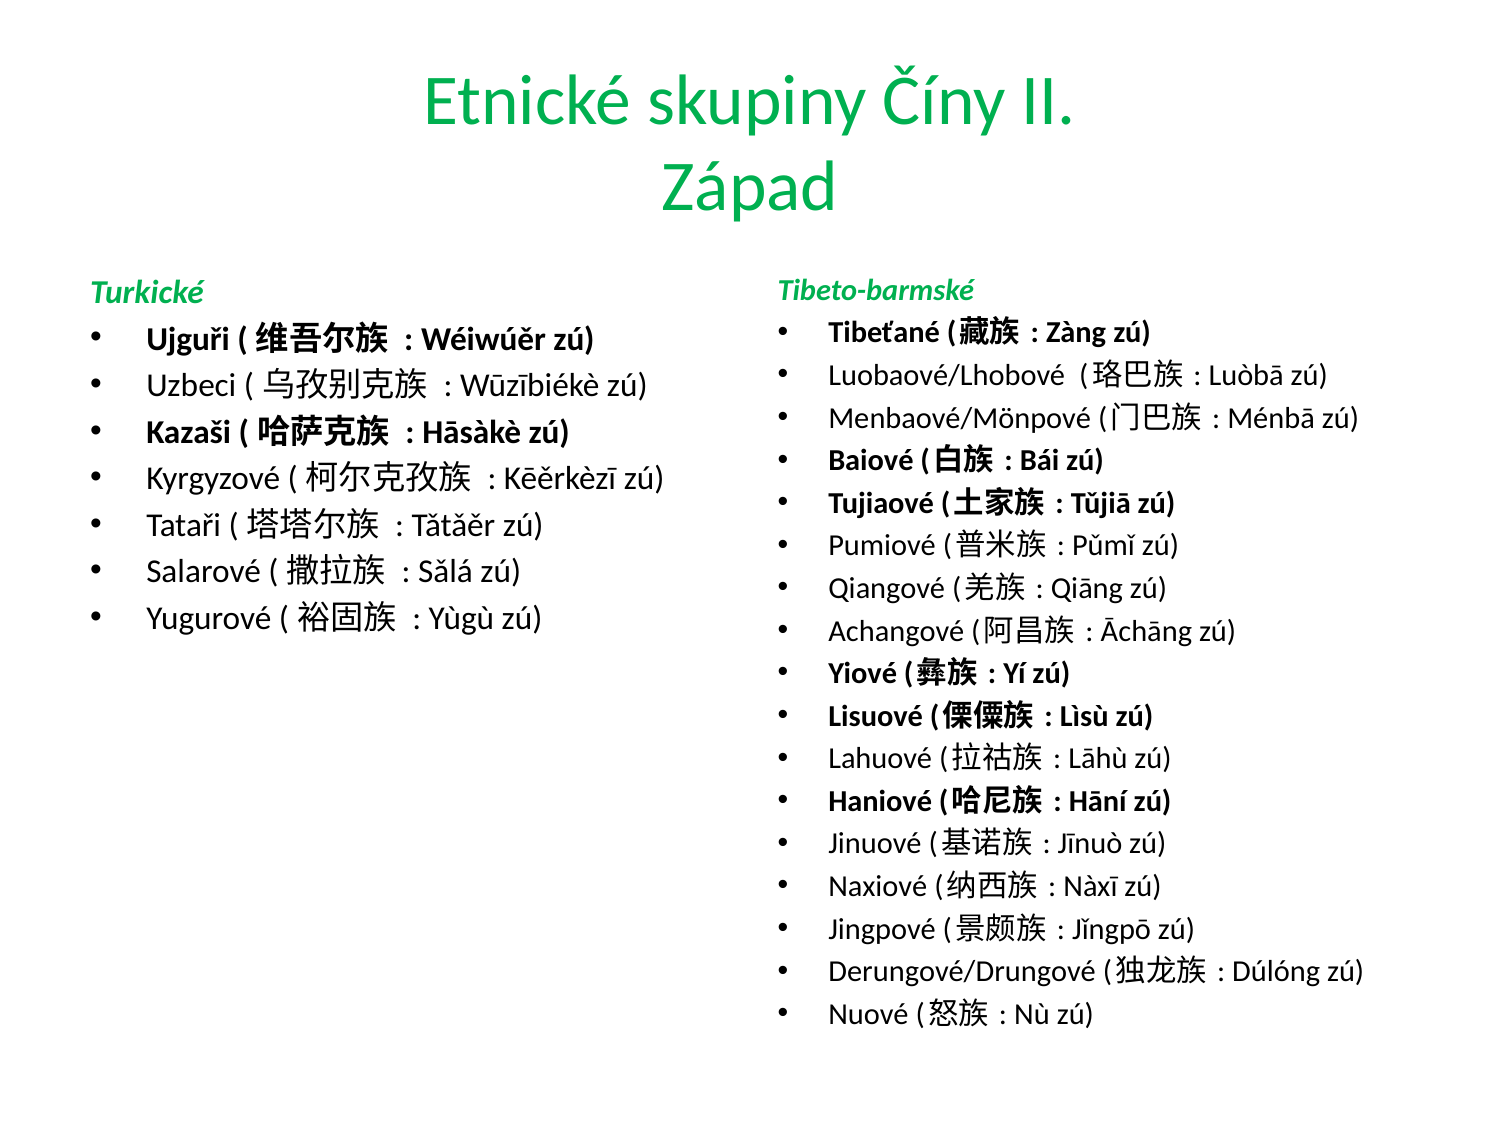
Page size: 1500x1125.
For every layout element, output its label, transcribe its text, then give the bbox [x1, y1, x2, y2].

list Tibeto-barmské Tibeťané (藏族 : Zàng zú) Luobaové/Lhobové (珞巴族 : Luòbā zú) Menbaové/Mönpové (门巴族 : Ménbā zú) Baiové (白族 : Bái zú) Tujiaové (土家族 : Tǔjiā zú) Pumiové (普米族 : Pǔmǐ zú) Qiangové (羌族 : Qiāng zú) Achangové (阿昌族 : Āchāng zú) Yiové (彝族 : Yí zú) Lisuové (傈僳族 : Lìsù zú) Lahuové (拉祜族 : Lāhù zú) Haniové (哈尼族 : Hāní zú) Jinuové (基诺族 : Jīnuò zú) Naxiové (纳西族 : Nàxī zú) Jingpové (景颇族 : Jǐngpō zú) Derungové/Drungové (独龙族 : Dúlóng zú) Nuové (怒族 : Nù zú) [762, 262, 1425, 1047]
title Etnické skupiny Číny II. Západ [75, 45, 1425, 233]
list Turkické Ujguři (维吾尔族 : Wéiwúěr zú) Uzbeci (乌孜别克族 : Wūzībiékè zú) Kazaši (哈萨克族 : Hāsàkè zú) Kyrgyzové (柯尔克孜族 : Kēěrkèzī zú) Tataři (塔塔尔族 : Tǎtǎěr zú) Salarové (撒拉族 : Sǎlá zú) Yugurové (裕固族 : Yùgù zú) [75, 262, 738, 1005]
